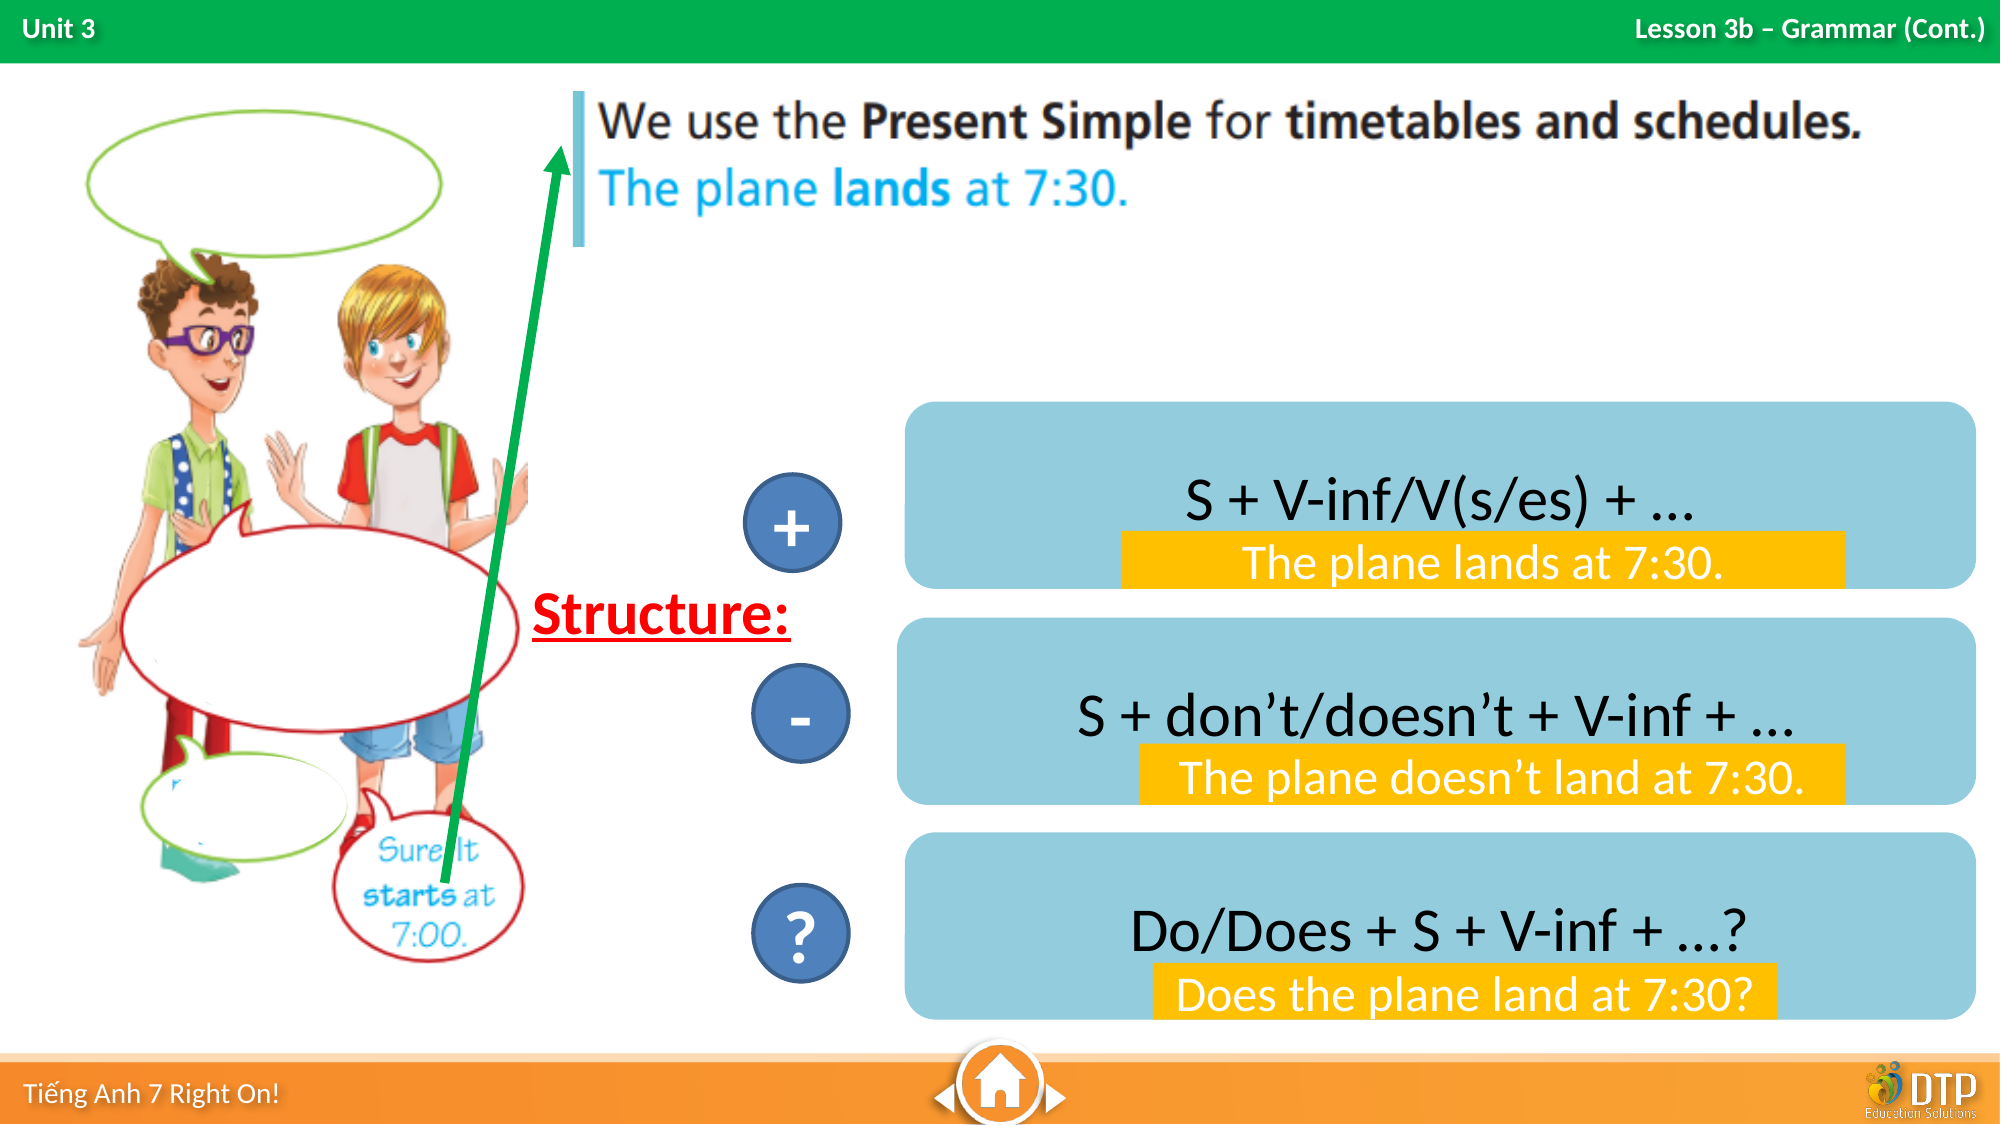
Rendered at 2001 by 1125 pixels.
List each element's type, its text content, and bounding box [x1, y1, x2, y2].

text_box + [742, 472, 843, 571]
text_box Structure: [566, 564, 807, 654]
text_box S + don’t/doesn’t + V-inf + … [894, 615, 1979, 808]
text_box S + V-inf/V(s/es) + … [902, 399, 1979, 591]
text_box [444, 145, 562, 884]
text_box ? [751, 882, 851, 984]
text_box The plane lands at 7:30. [1120, 529, 1847, 591]
text_box Does the plane land at 7:30? [1151, 961, 1780, 1022]
picture [0, 64, 2000, 1125]
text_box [116, 115, 434, 855]
text_box Do/Does + S + V-inf + …? [902, 830, 1979, 1022]
text_box - [751, 662, 851, 764]
text_box The plane doesn’t land at 7:30. [1138, 742, 1847, 807]
